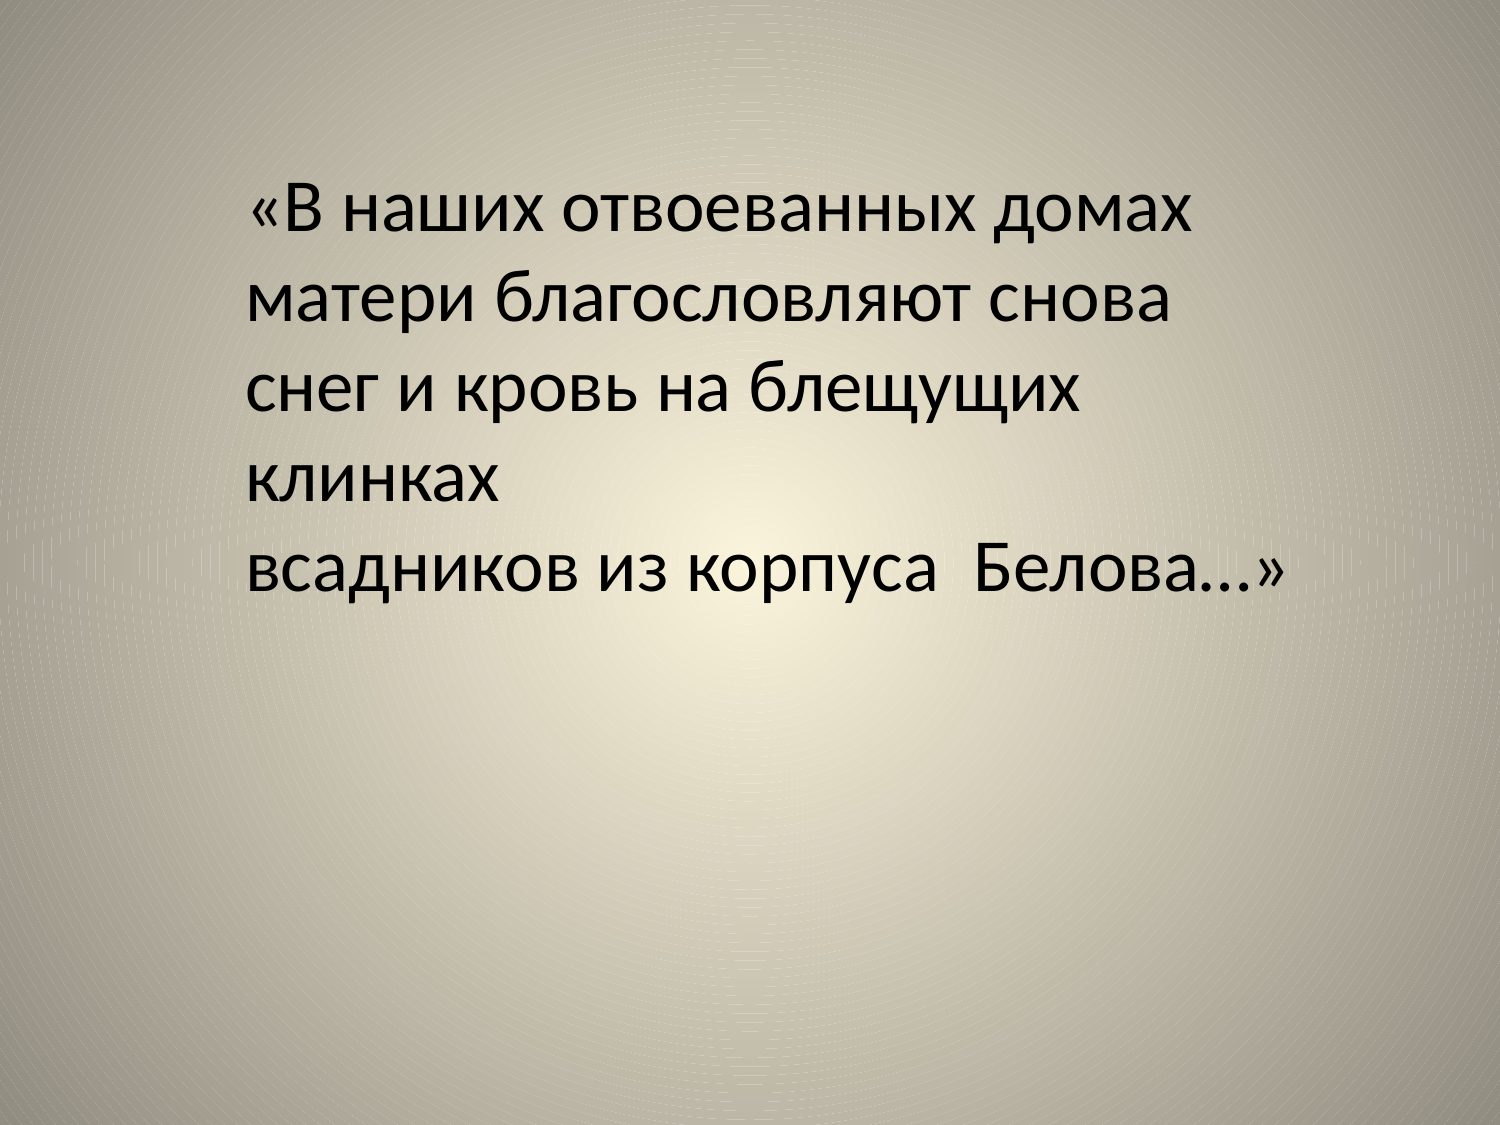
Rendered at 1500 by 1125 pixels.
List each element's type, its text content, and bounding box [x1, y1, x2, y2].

text_box «В наших отвоеванных домах матери благословляют снова снег и кровь на блещущих клинках всадников из корпуса Белова…» [230, 148, 1317, 1125]
